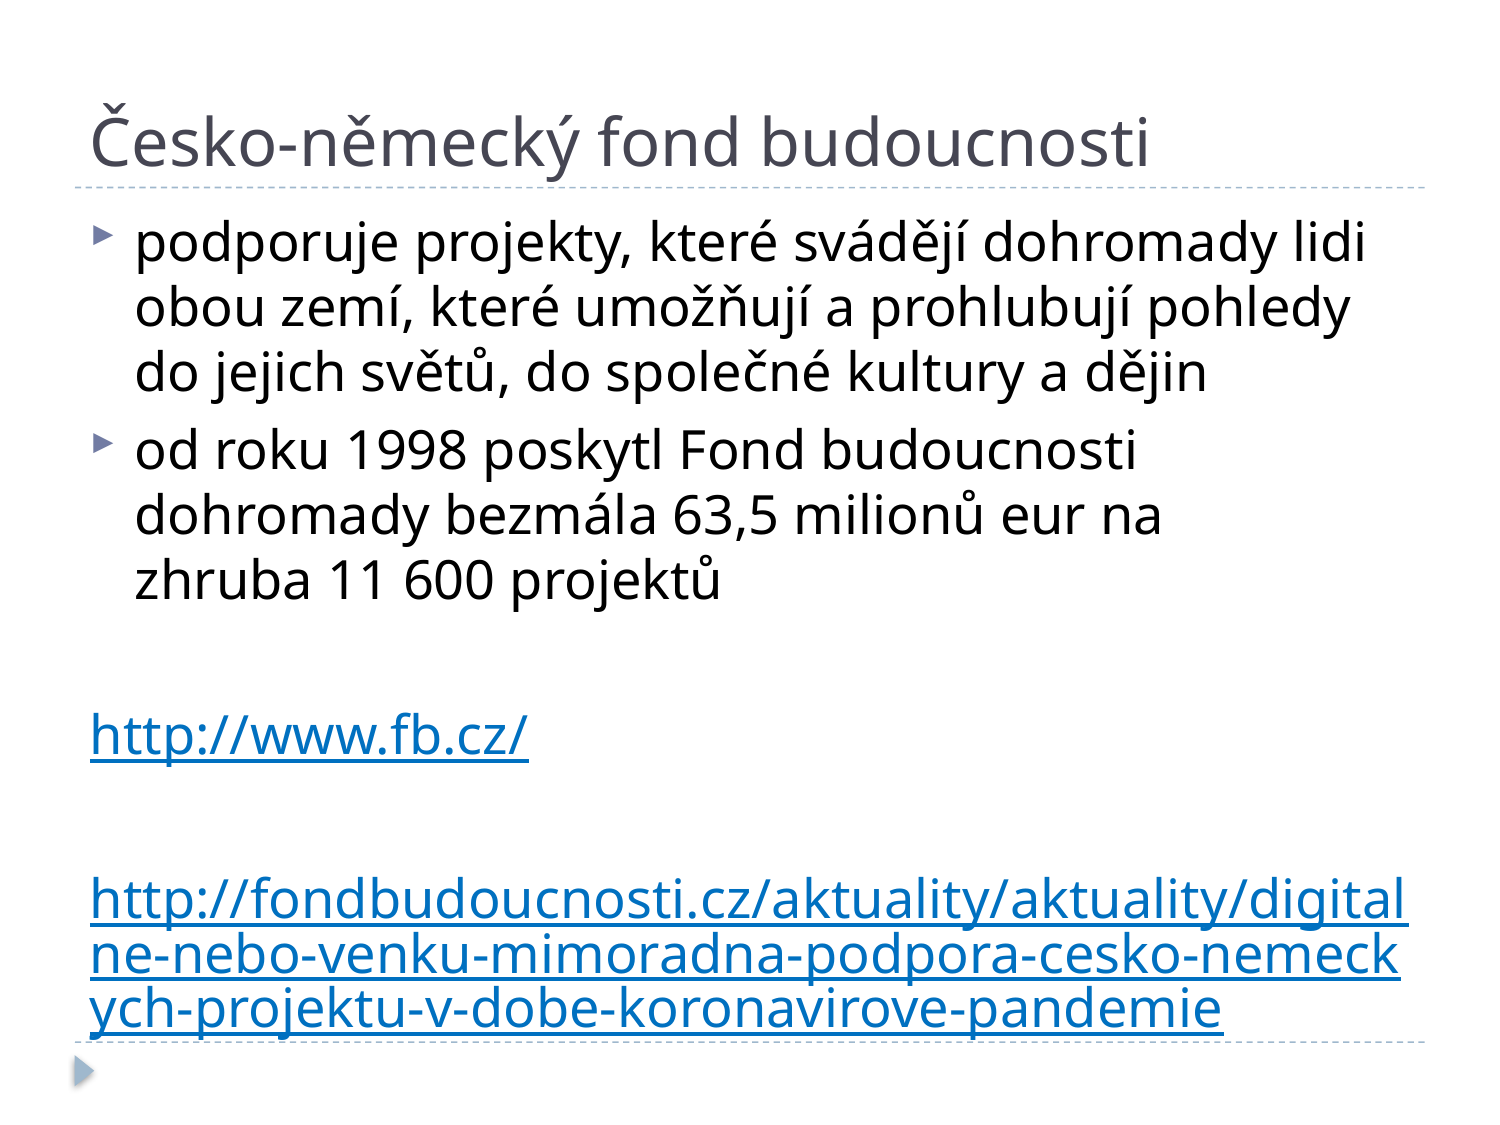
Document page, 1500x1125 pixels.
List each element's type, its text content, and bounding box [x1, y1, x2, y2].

list podporuje projekty, které svádějí dohromady lidi obou zemí, které umožňují a prohlubují pohledy do jejich světů, do společné kultury a dějin od roku 1998 poskytl Fond budoucnosti dohromady bezmála 63,5 milionů eur na zhruba 11 600 projektů http://www.fb.cz/ http://fondbudoucnosti.cz/aktuality/aktuality/digitalne-nebo-venku-mimoradna-podpora-cesko-nemeckych-projektu-v-dobe-koronavirove-pandemie [75, 200, 1425, 1010]
title Česko-německý fond budoucnosti [75, 24, 1425, 188]
